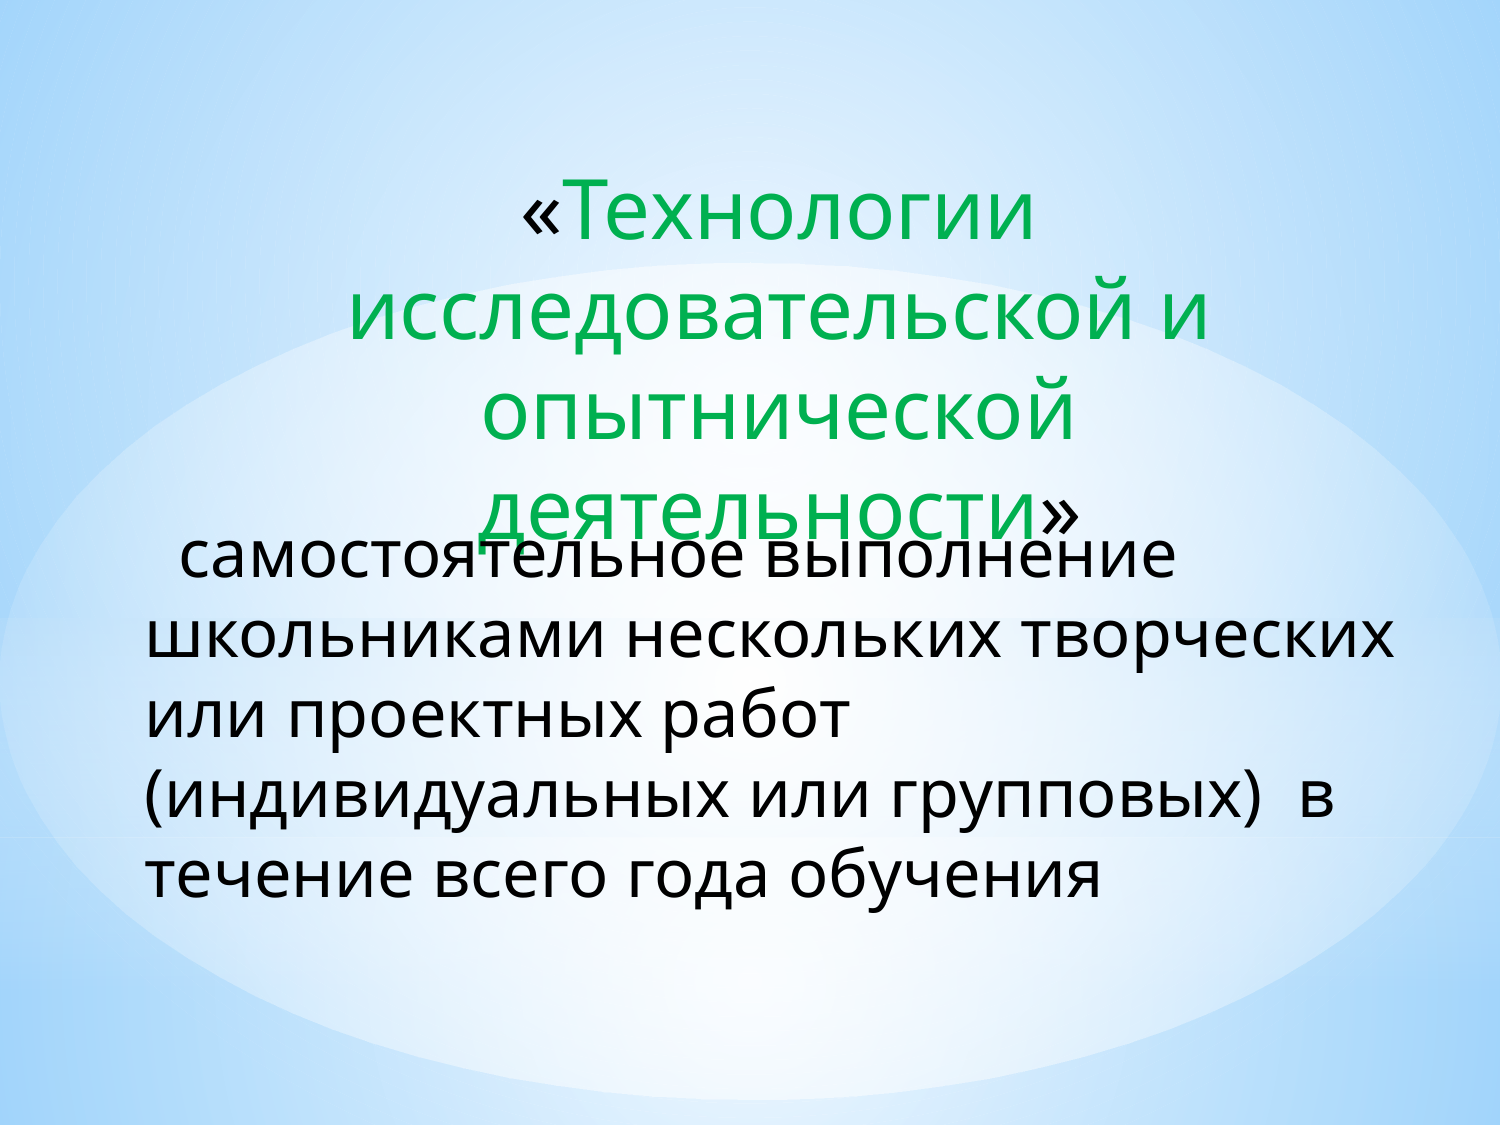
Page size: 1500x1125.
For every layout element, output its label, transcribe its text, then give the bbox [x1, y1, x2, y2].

text_box «Технологии исследовательской и опытнической деятельности» [159, 148, 1400, 503]
text_box самостоятельное выполнение школьниками нескольких творческих или проектных работ (индивидуальных или групповых) в течение всего года обучения [129, 503, 1430, 918]
